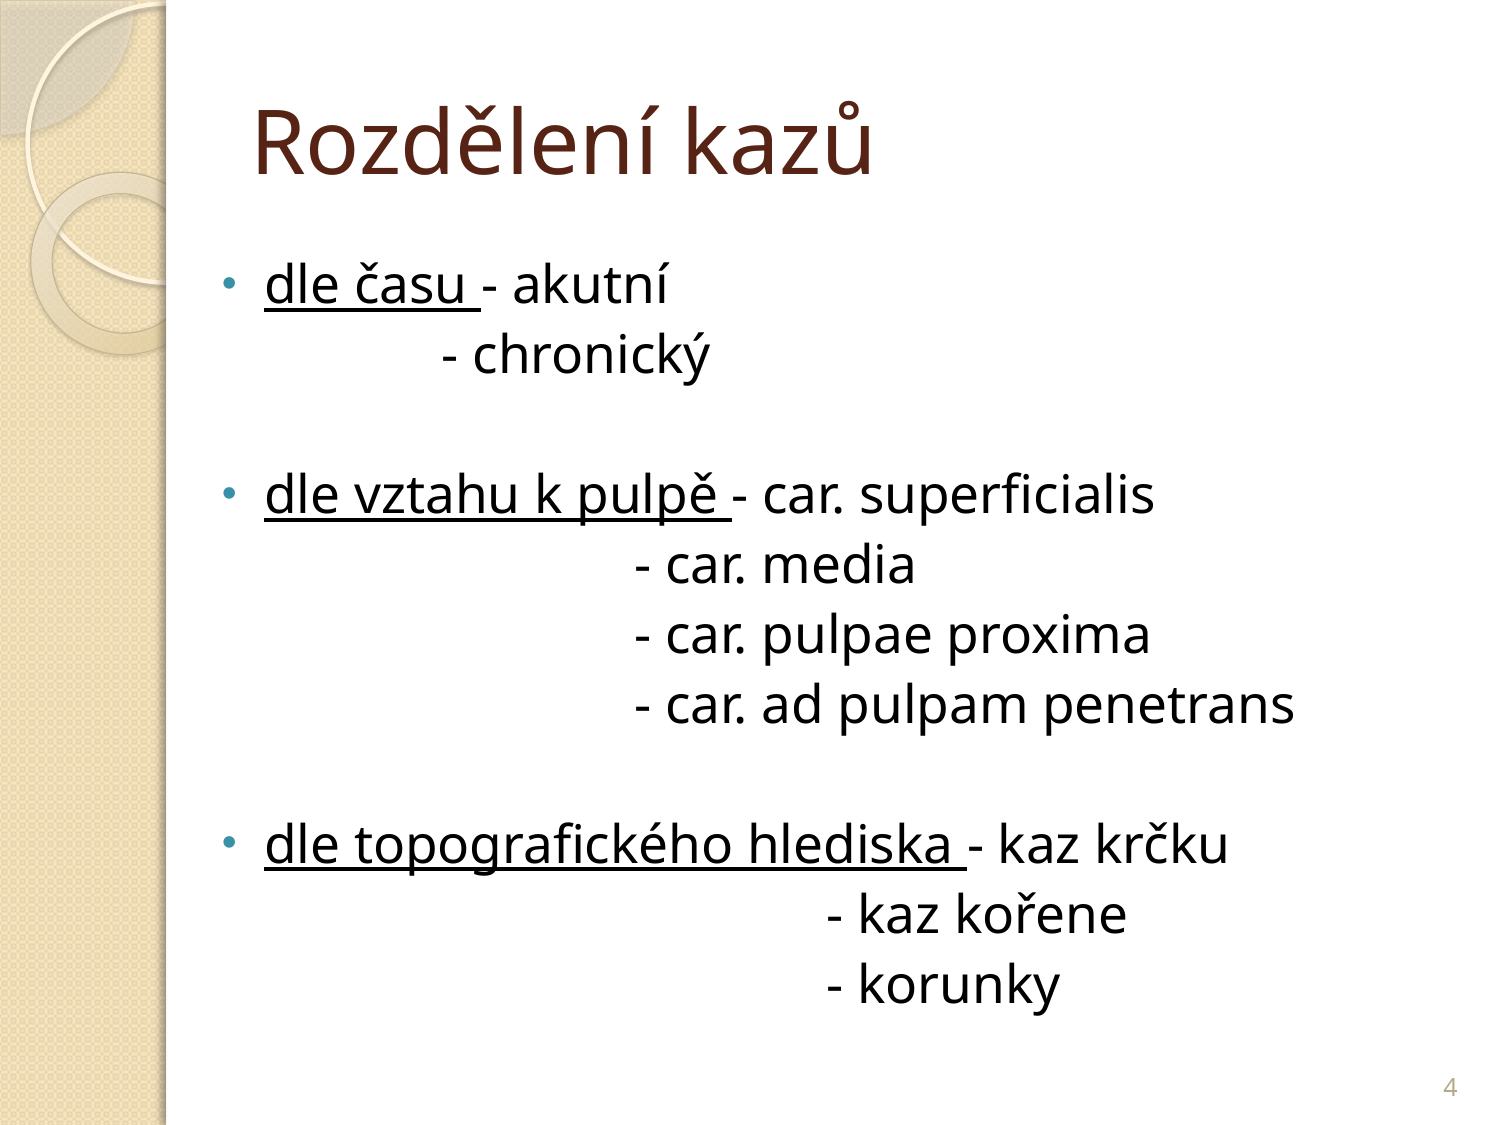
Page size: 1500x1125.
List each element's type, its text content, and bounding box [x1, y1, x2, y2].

slide_number 4 [1413, 1034, 1488, 1113]
title Rozdělení kazů [235, 45, 1466, 233]
list dle času - akutní - chronický dle vztahu k pulpě - car. superficialis - car. media - car. pulpae proxima - car. ad pulpam penetrans dle topografického hlediska - kaz krčku - kaz kořene - korunky [194, 243, 1471, 1125]
